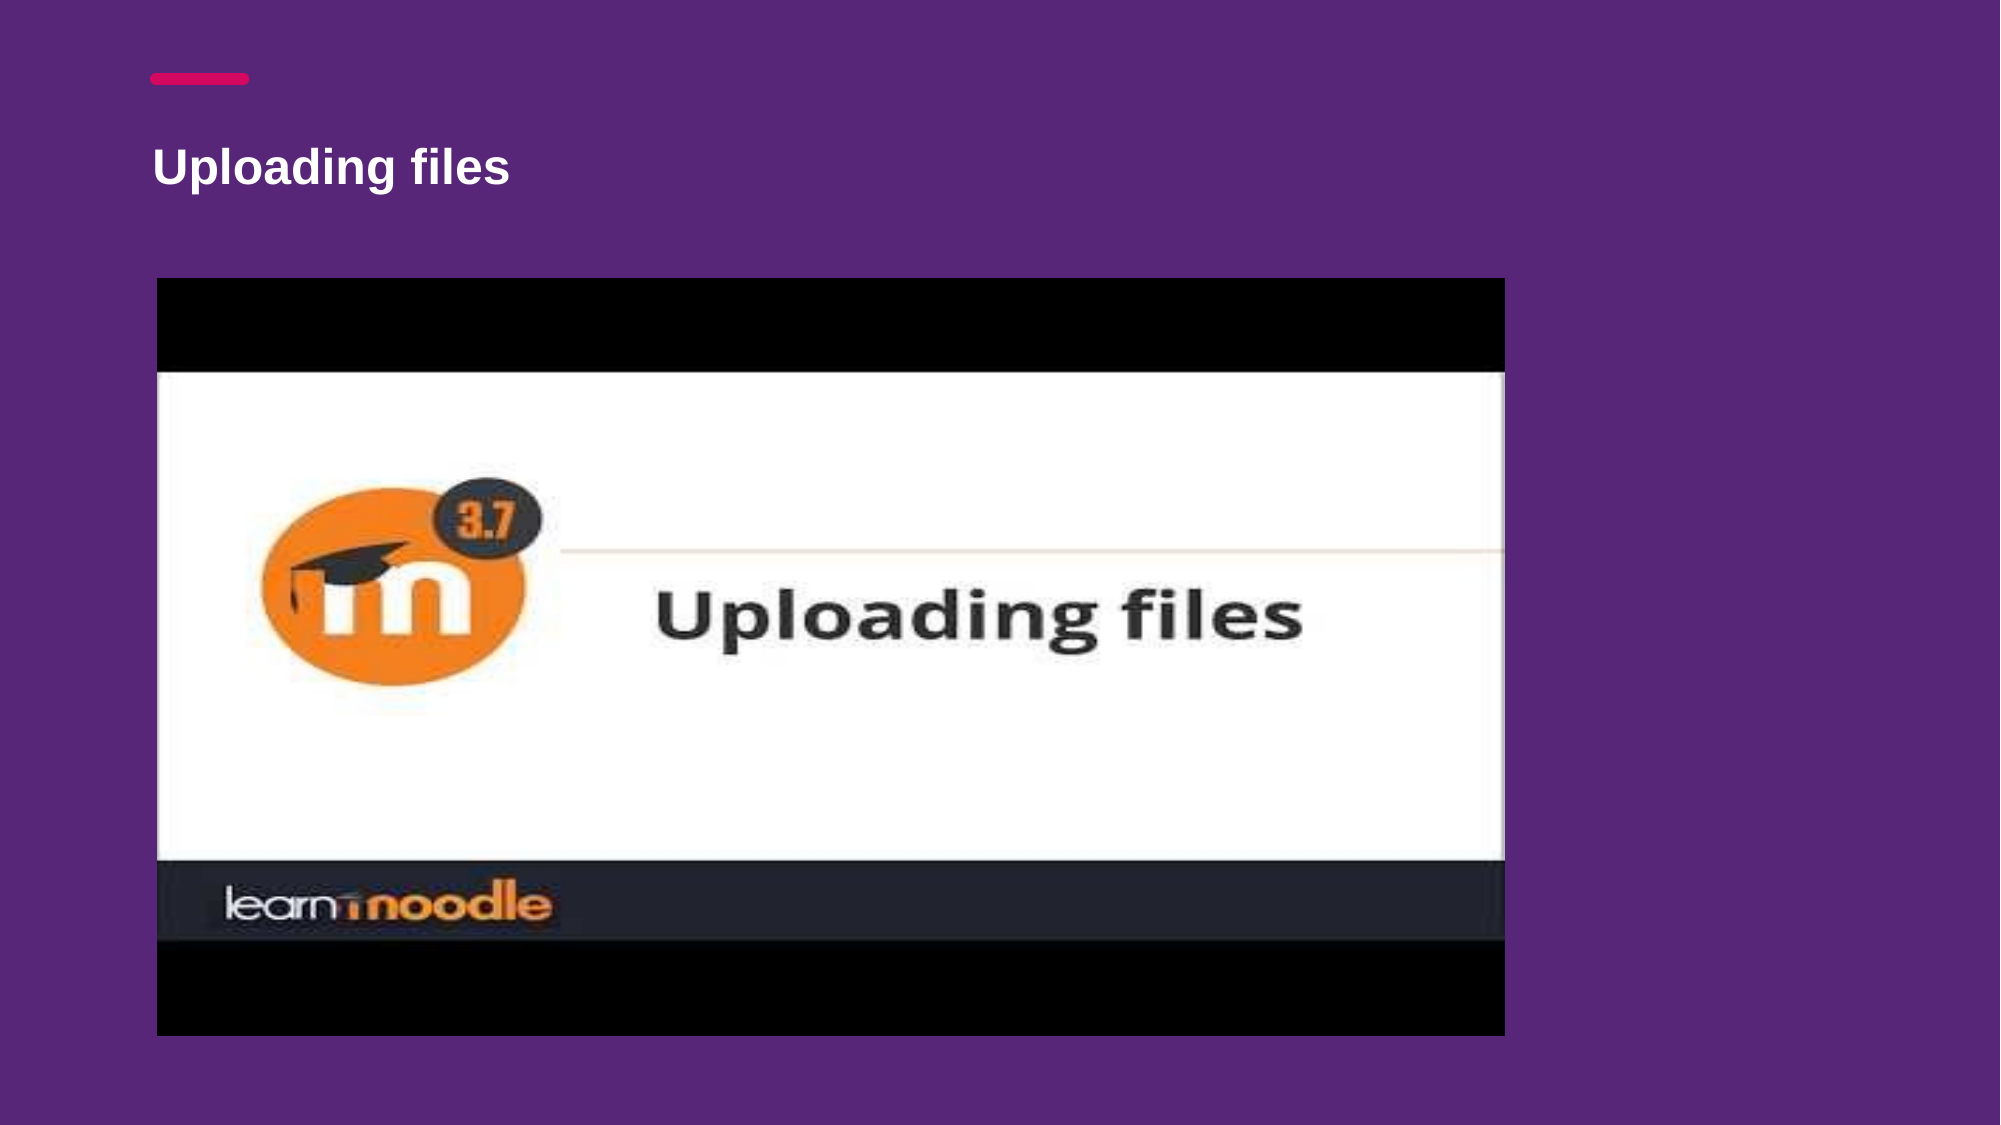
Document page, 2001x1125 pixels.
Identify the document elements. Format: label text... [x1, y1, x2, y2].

title Uploading files [137, 59, 1863, 278]
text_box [156, 277, 1506, 1037]
